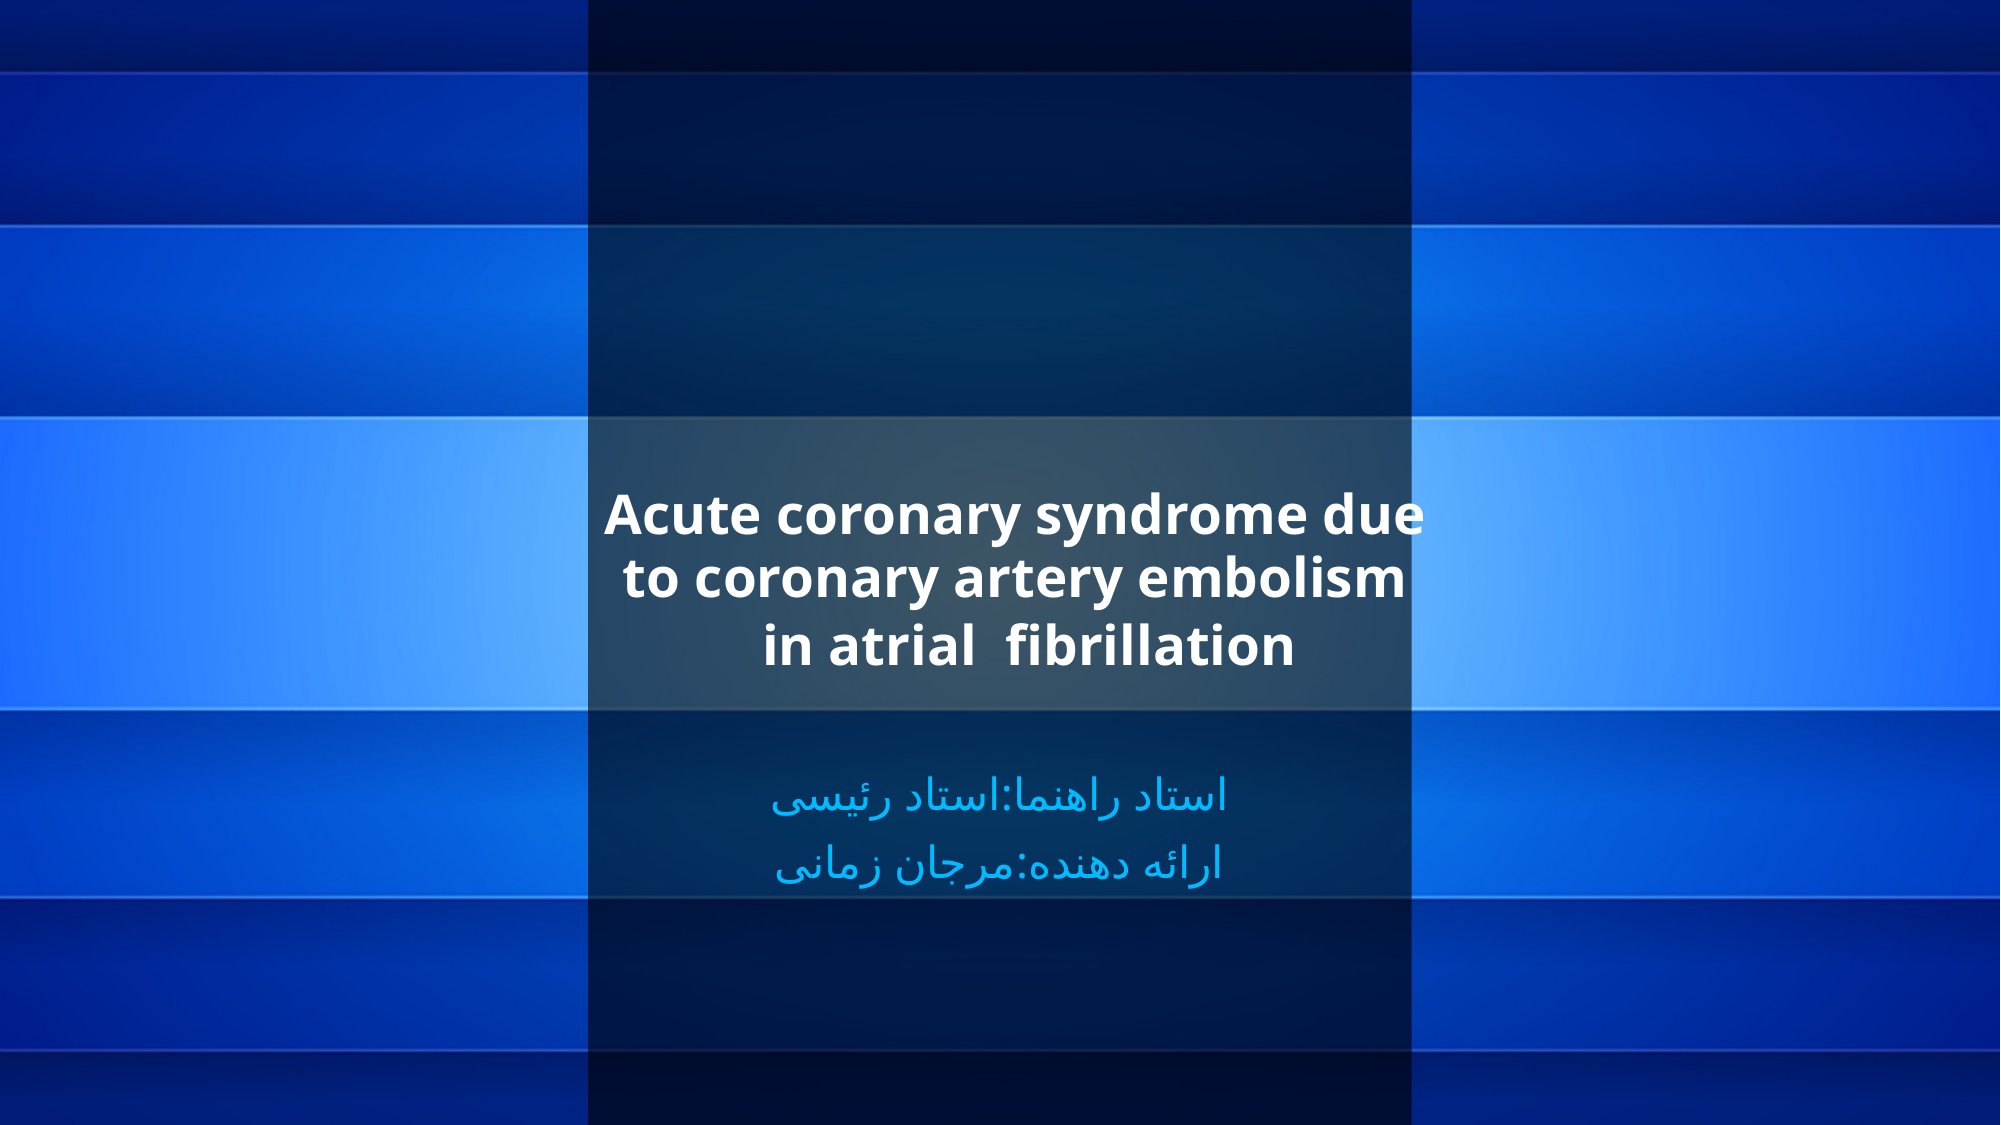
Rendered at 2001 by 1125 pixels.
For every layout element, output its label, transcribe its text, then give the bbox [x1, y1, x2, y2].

subtitle استاد راهنما:استاد رئیسی ارائه دهنده:مرجان زمانی [587, 763, 1413, 899]
title Acute coronary syndrome due to coronary artery embolism in atrial fibrillation [588, 418, 1443, 687]
picture [0, 0, 2000, 1125]
